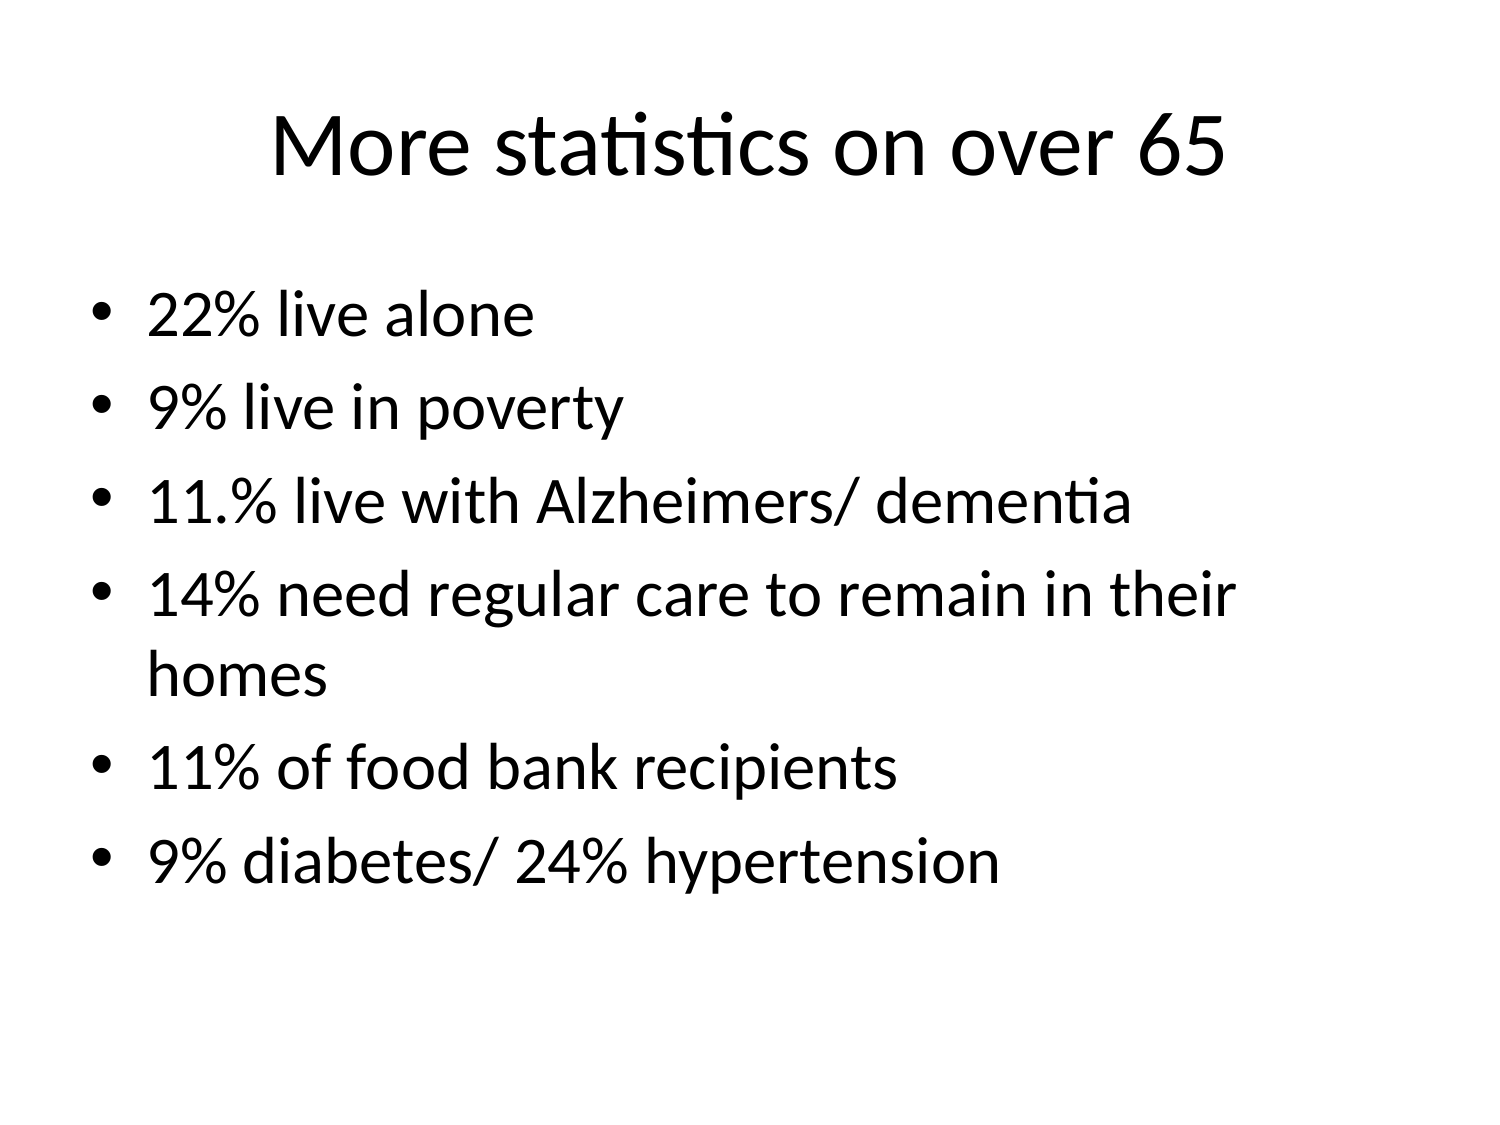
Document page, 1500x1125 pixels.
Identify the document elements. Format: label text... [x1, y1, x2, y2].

list 22% live alone 9% live in poverty 11.% live with Alzheimers/ dementia 14% need regular care to remain in their homes 11% of food bank recipients 9% diabetes/ 24% hypertension [75, 262, 1425, 1005]
title More statistics on over 65 [75, 45, 1425, 233]
